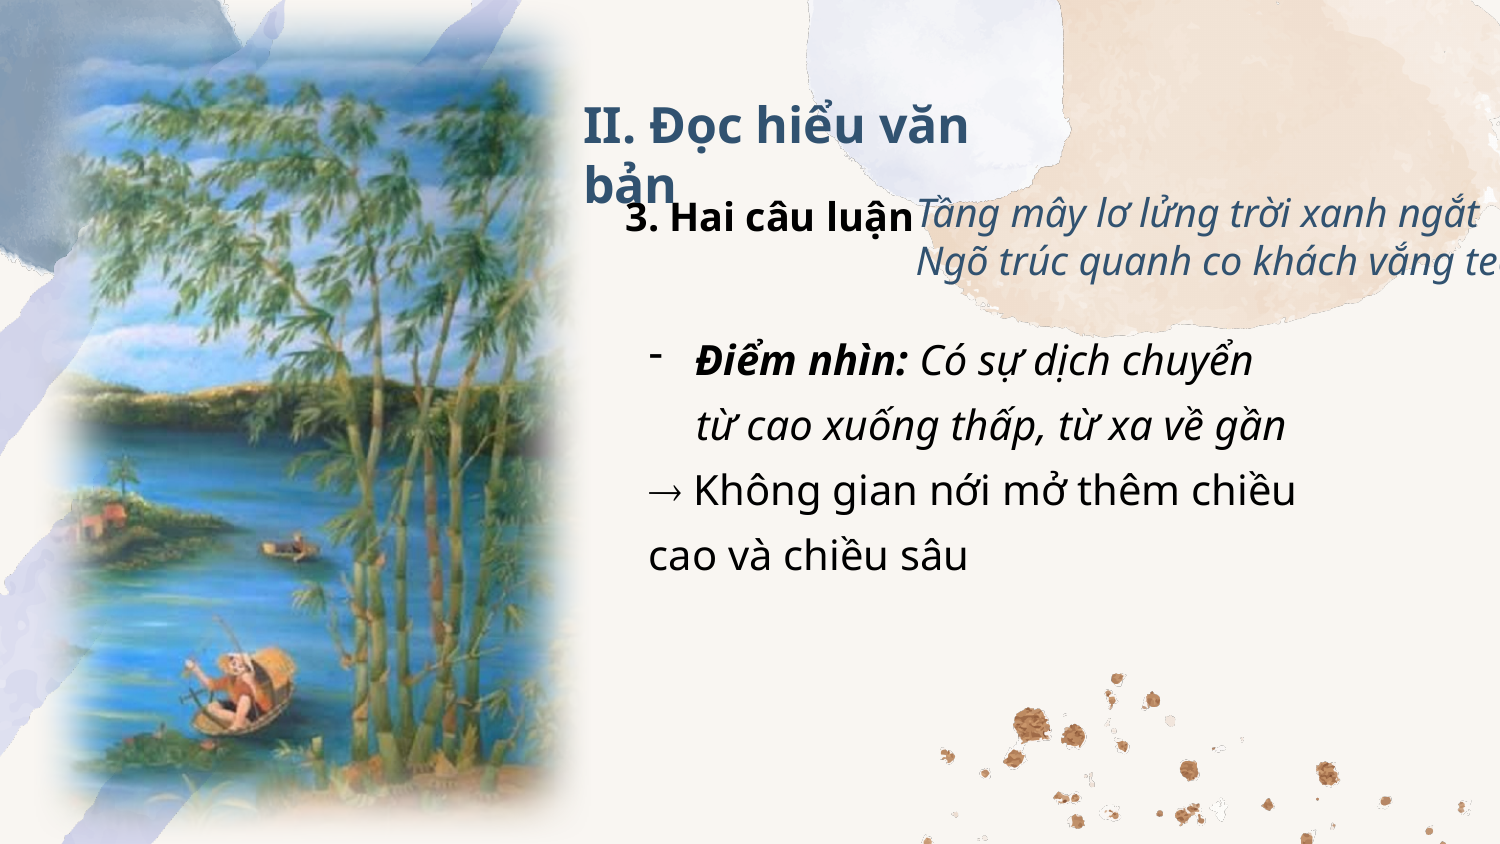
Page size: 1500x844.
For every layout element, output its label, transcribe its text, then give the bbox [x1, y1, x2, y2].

picture [806, 0, 1500, 184]
text_box 3. Hai câu luận [611, 184, 1447, 248]
picture [799, 673, 1500, 844]
picture [0, 0, 592, 844]
text_box Điểm nhìn: Có sự dịch chuyển từ cao xuống thấp, từ xa về gần  Không gian nới mở thêm chiều cao và chiều sâu [634, 311, 1319, 587]
text_box Tầng mây lơ lửng trời xanh ngắt Ngõ trúc quanh co khách vắng teo [900, 180, 1500, 291]
picture [912, 291, 1500, 392]
text_box II. Đọc hiểu văn bản [596, 78, 1085, 142]
